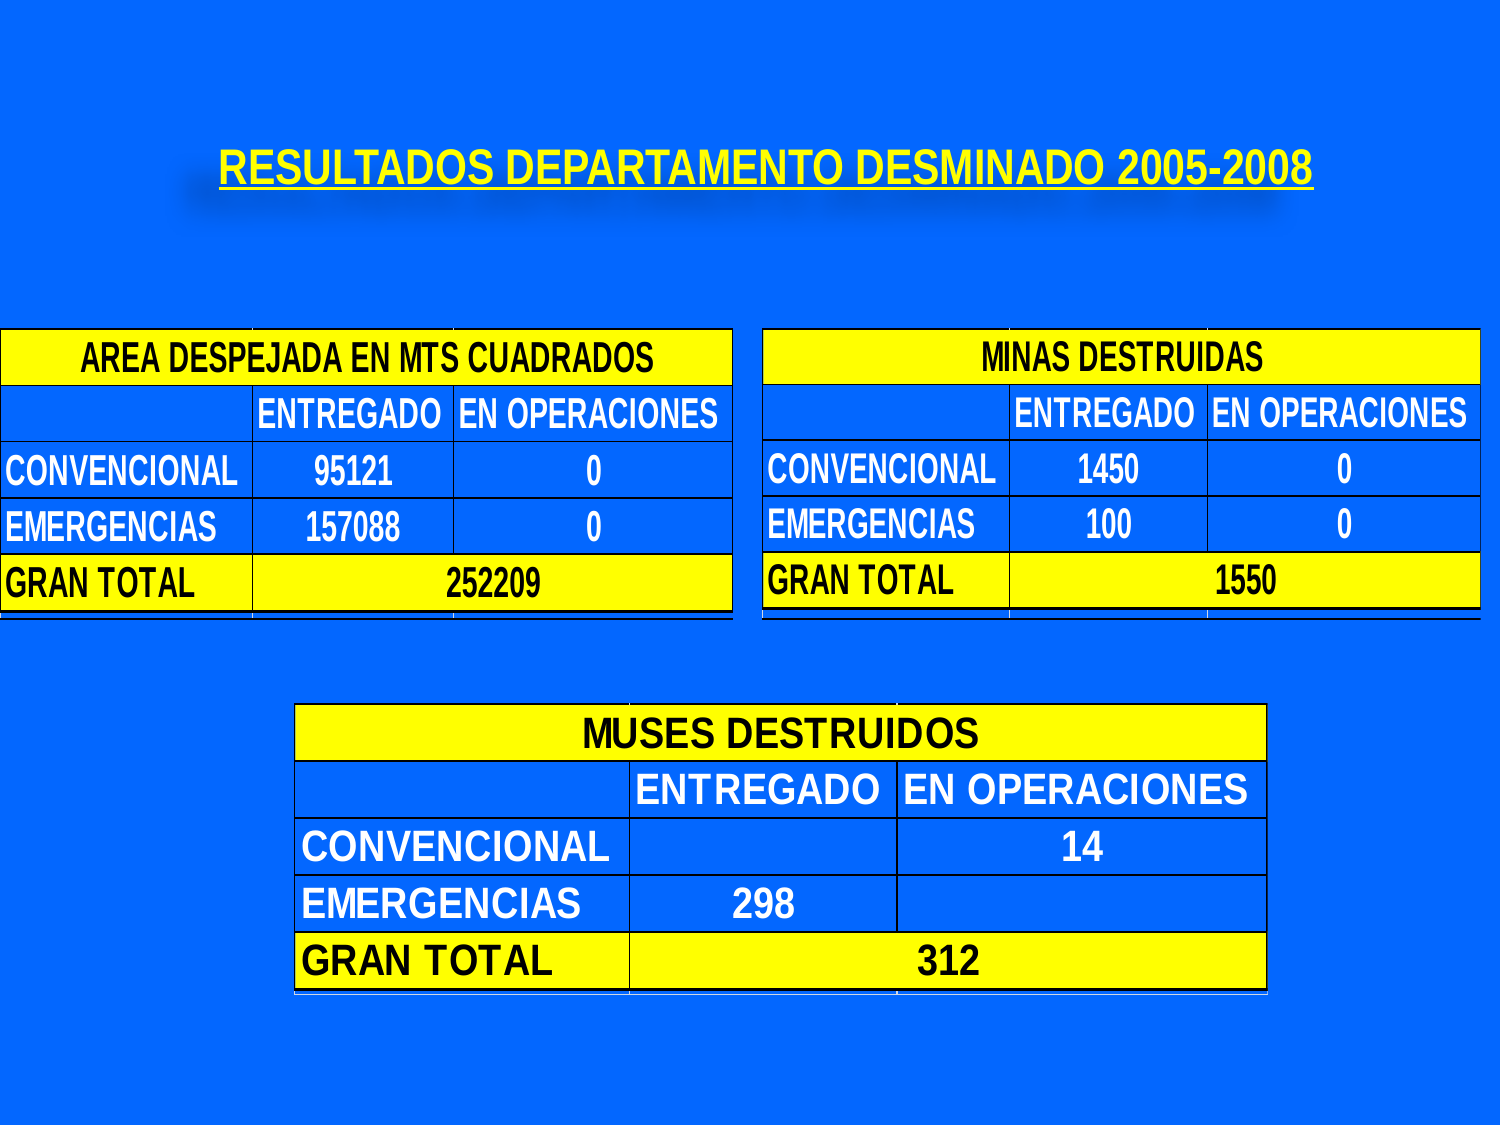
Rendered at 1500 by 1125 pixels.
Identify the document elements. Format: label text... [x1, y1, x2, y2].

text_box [293, 703, 1270, 997]
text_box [761, 327, 1482, 622]
text_box RESULTADOS DEPARTAMENTO DESMINADO 2005-2008 [119, 126, 1412, 202]
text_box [0, 328, 735, 622]
